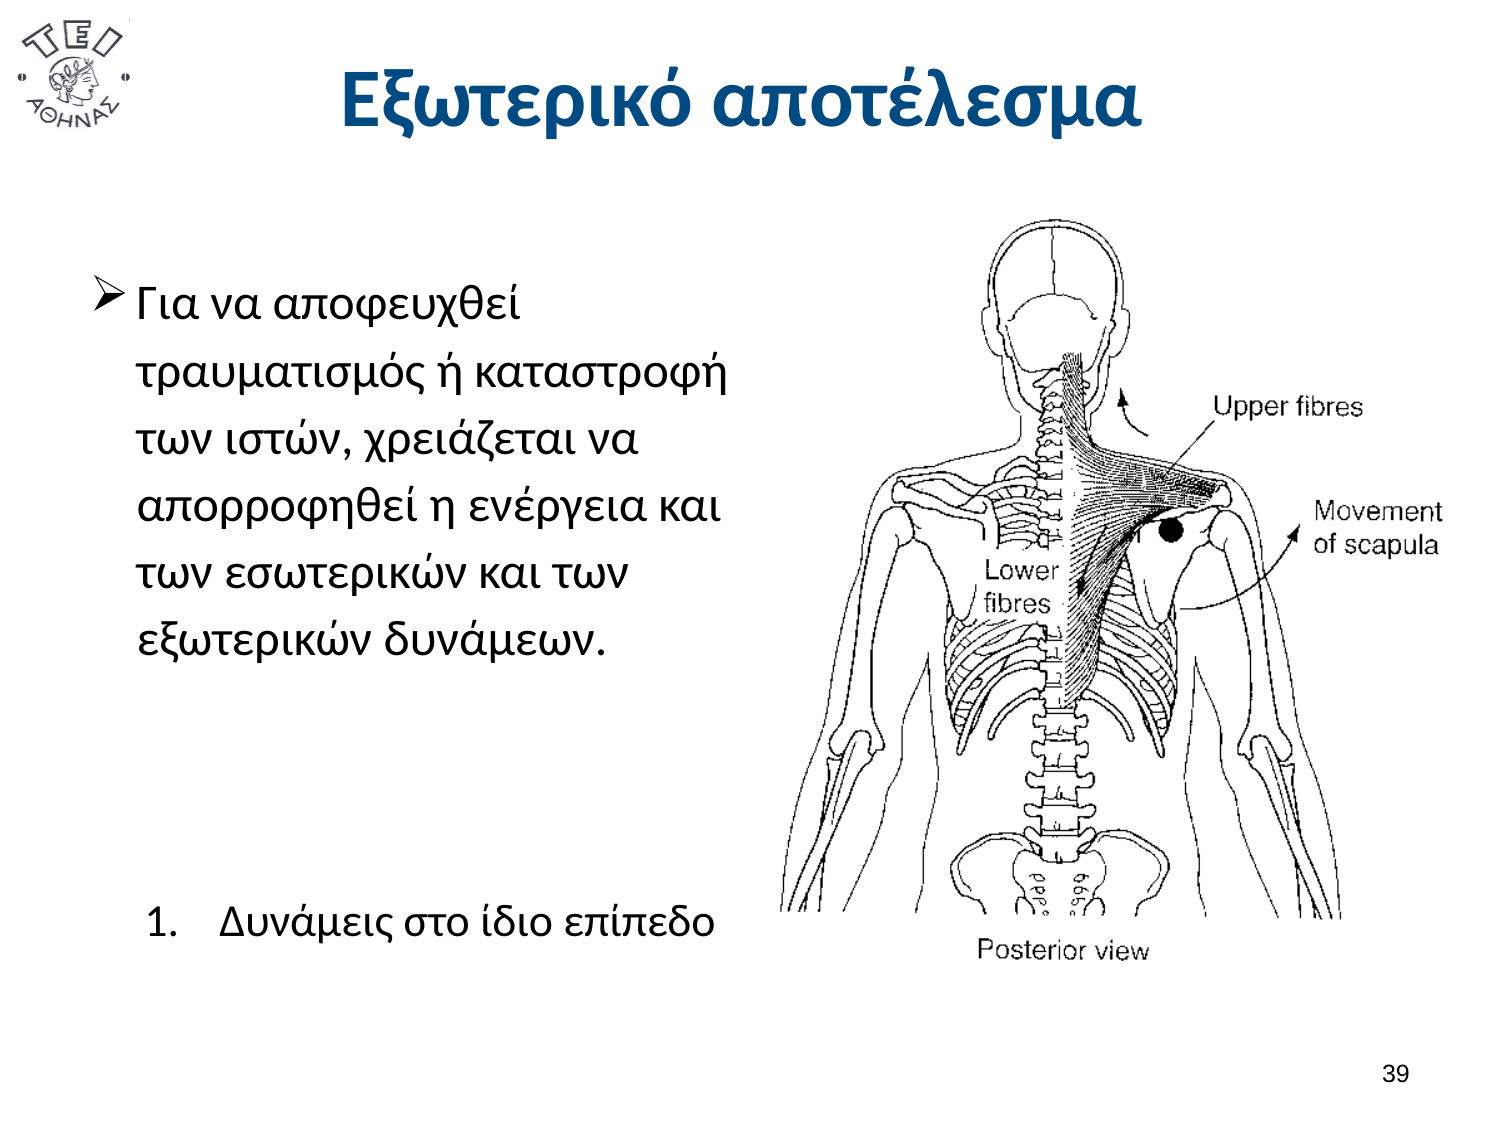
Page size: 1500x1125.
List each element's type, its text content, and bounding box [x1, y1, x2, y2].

picture [737, 184, 1476, 995]
text_box Δυνάμεις στο ίδιο επίπεδο [74, 874, 732, 963]
slide_number 38 [1074, 1042, 1425, 1103]
text_box Για να αποφευχθεί τραυματισμός ή καταστροφή των ιστών, χρειάζεται να απορροφηθεί η ενέργεια και των εσωτερικών και των εξωτερικών δυνάμεων. [74, 255, 732, 673]
picture [17, 19, 76, 133]
title Εξωτερικό αποτέλεσμα [76, 19, 1427, 169]
